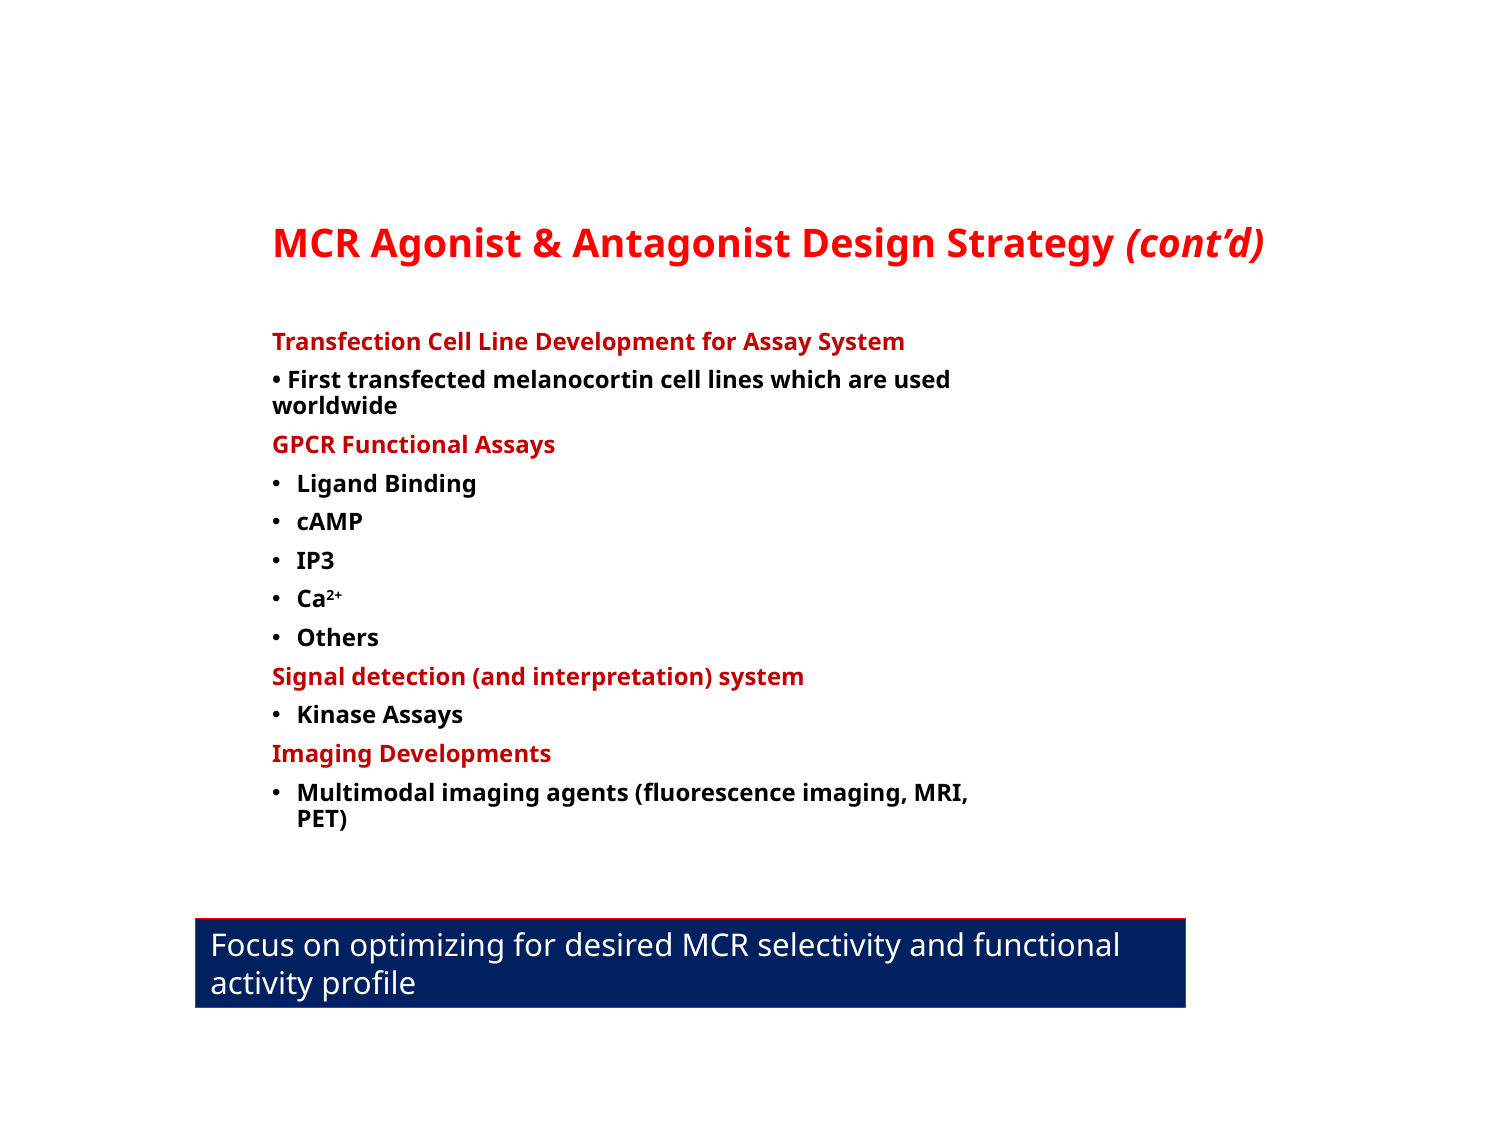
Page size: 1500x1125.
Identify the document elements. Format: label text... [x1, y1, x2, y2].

text_box Focus on optimizing for desired MCR selectivity and functional activity profile [195, 918, 1186, 1008]
title MCR Agonist & Antagonist Design Strategy (cont’d) [257, 200, 1281, 288]
list Transfection Cell Line Development for Assay System • First transfected melanocortin cell lines which are used worldwide GPCR Functional Assays Ligand Binding cAMP IP3 Ca2+ Others Signal detection (and interpretation) system Kinase Assays Imaging Developments Multimodal imaging agents (fluorescence imaging, MRI, PET) [257, 321, 994, 841]
